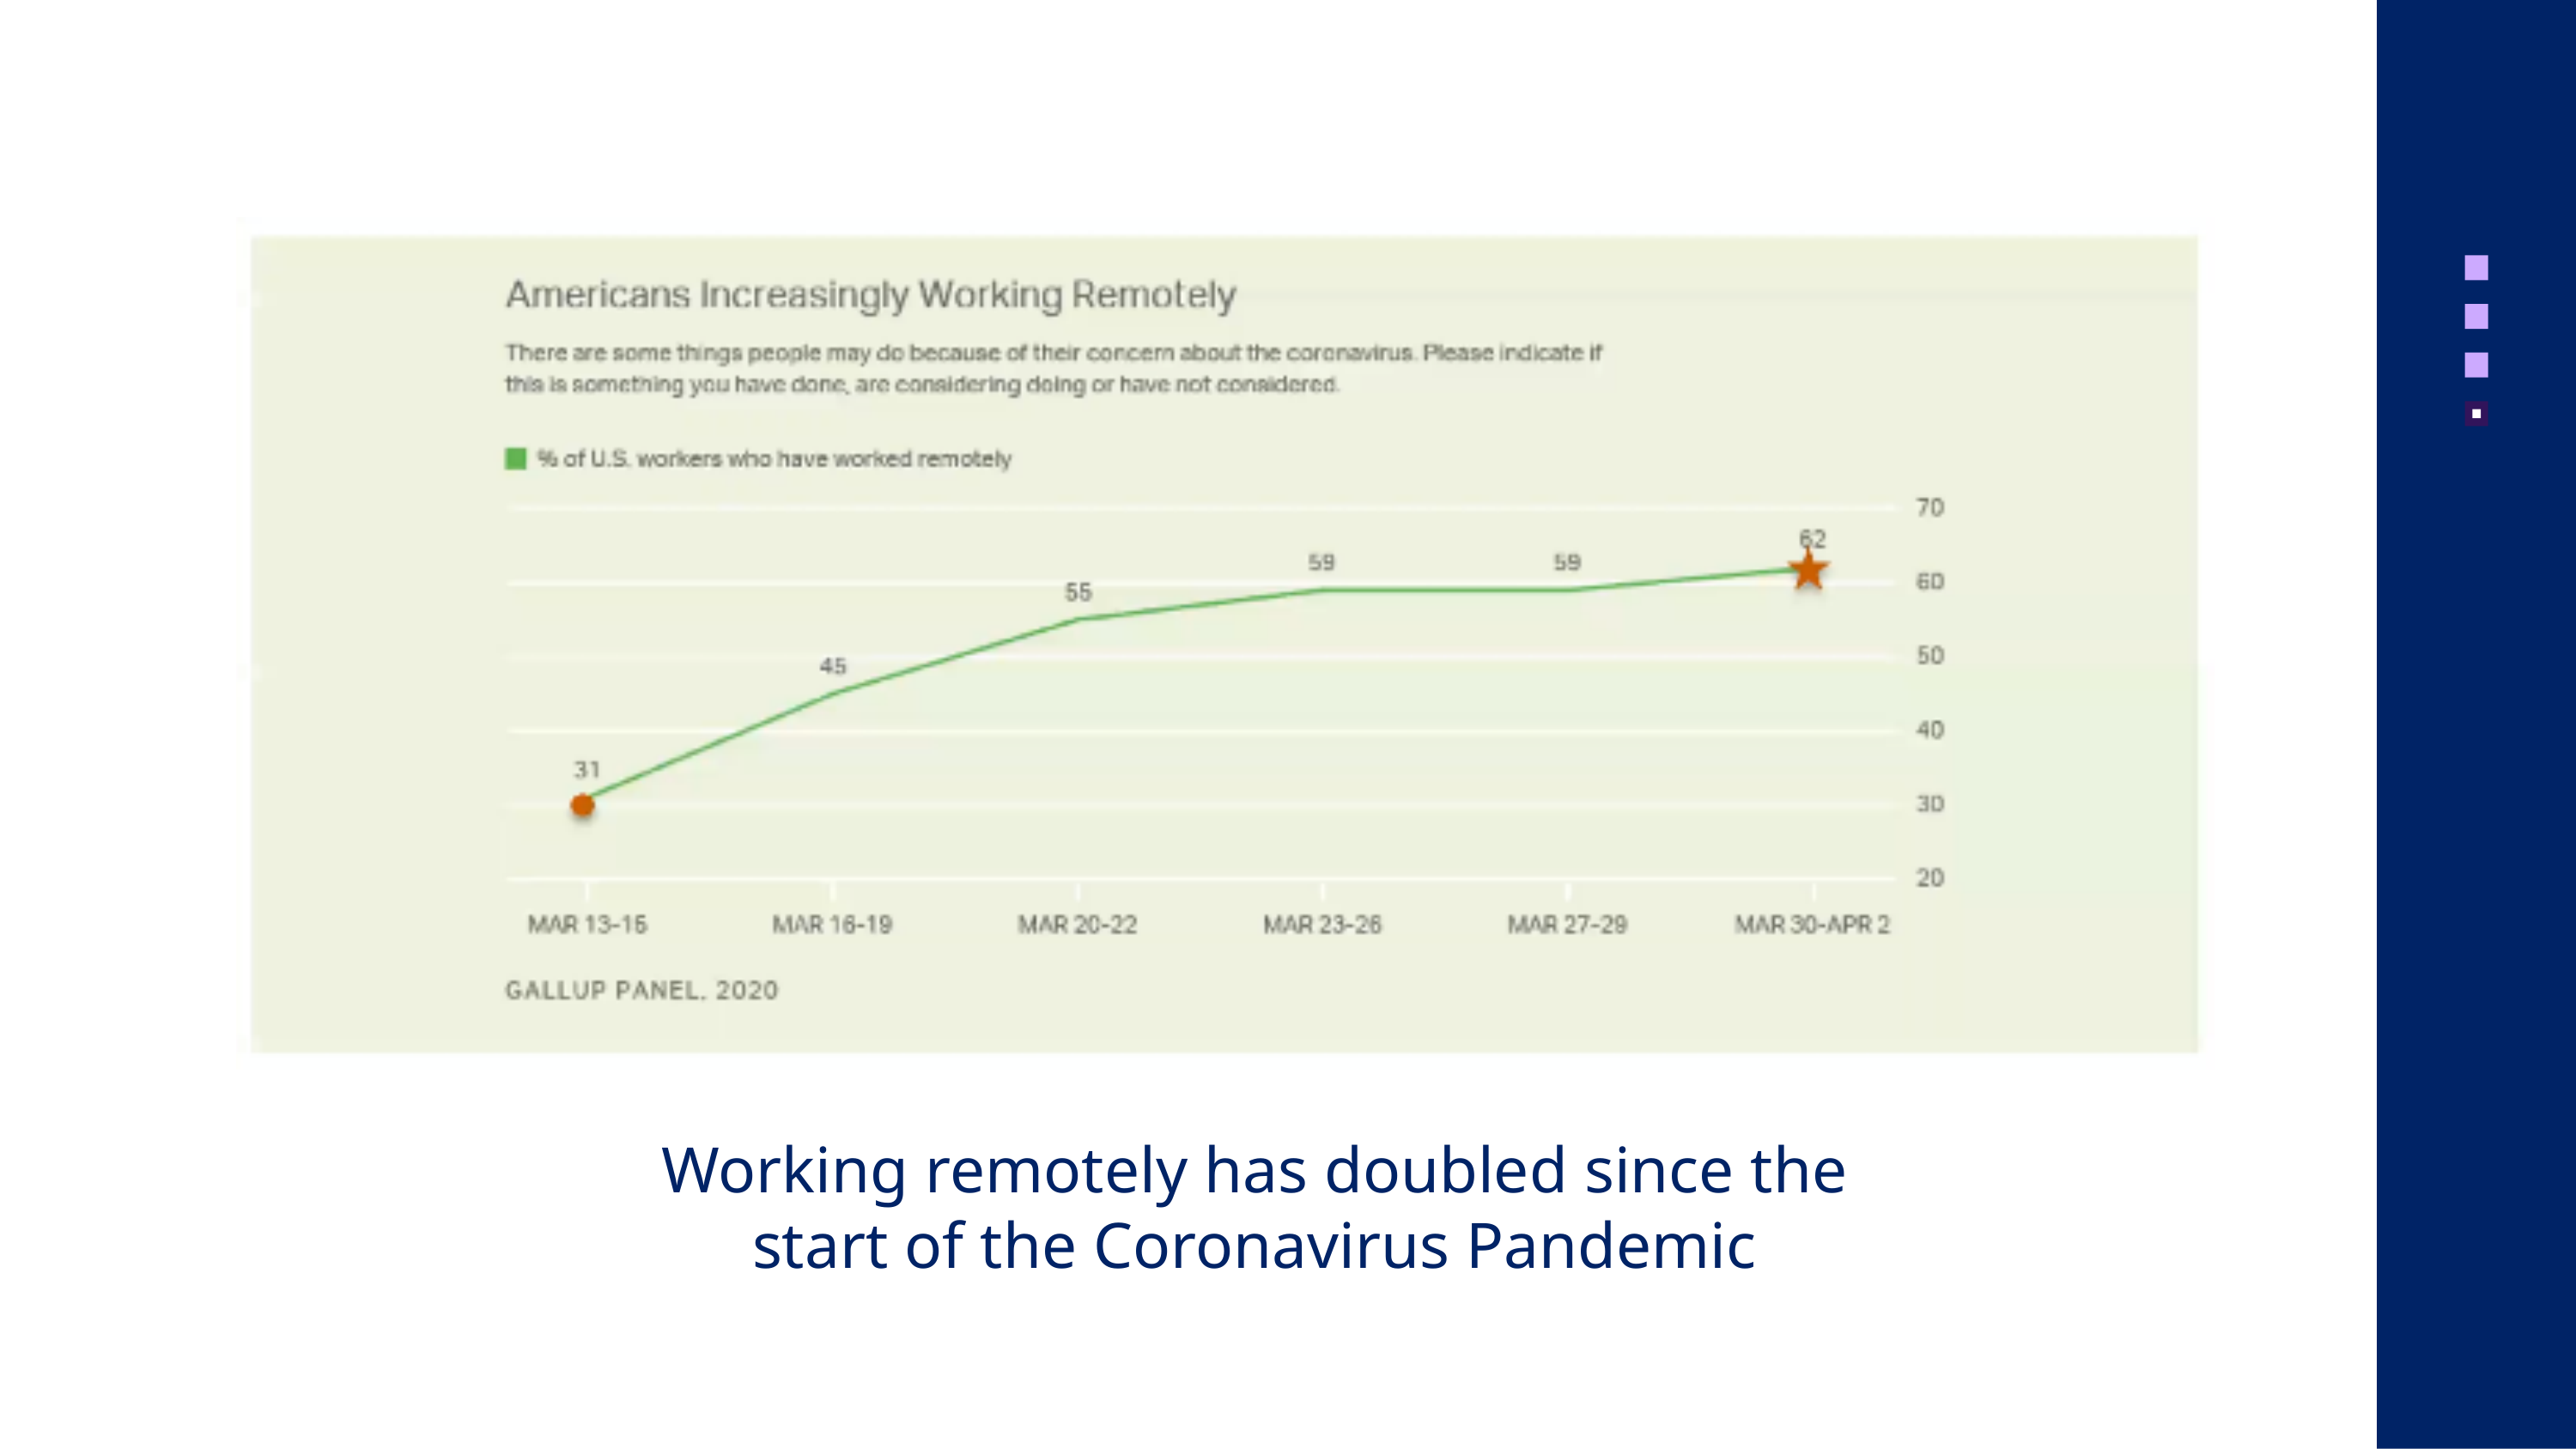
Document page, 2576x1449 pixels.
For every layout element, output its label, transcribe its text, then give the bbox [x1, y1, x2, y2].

picture [236, 217, 2215, 1070]
text_box [2377, 0, 2576, 1449]
text_box Working remotely has doubled since the start of the Coronavirus Pandemic [619, 1131, 1891, 1282]
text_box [2464, 255, 2488, 427]
